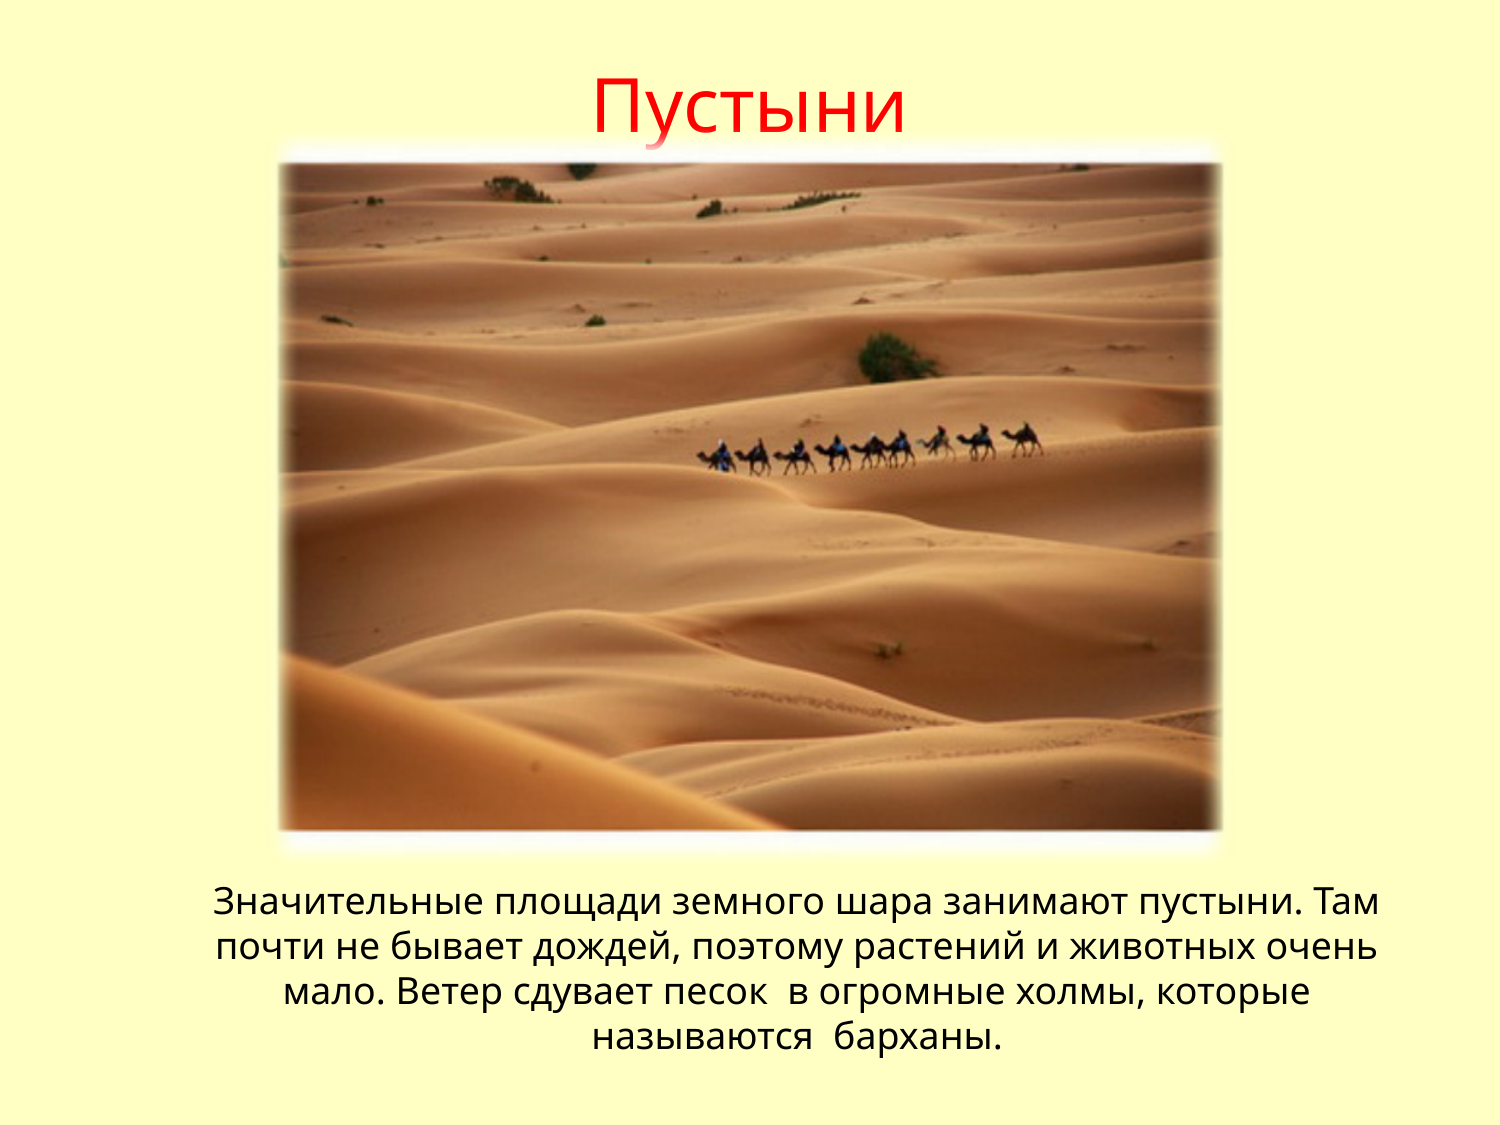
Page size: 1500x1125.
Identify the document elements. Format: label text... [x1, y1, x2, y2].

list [265, 125, 1235, 870]
title Пустыни [75, 45, 1425, 161]
text_box Значительные площади земного шара занимают пустыни. Там почти не бывает дождей, поэтому растений и животных очень мало. Ветер сдувает песок в огромные холмы, которые называются барханы. [194, 869, 1400, 1065]
